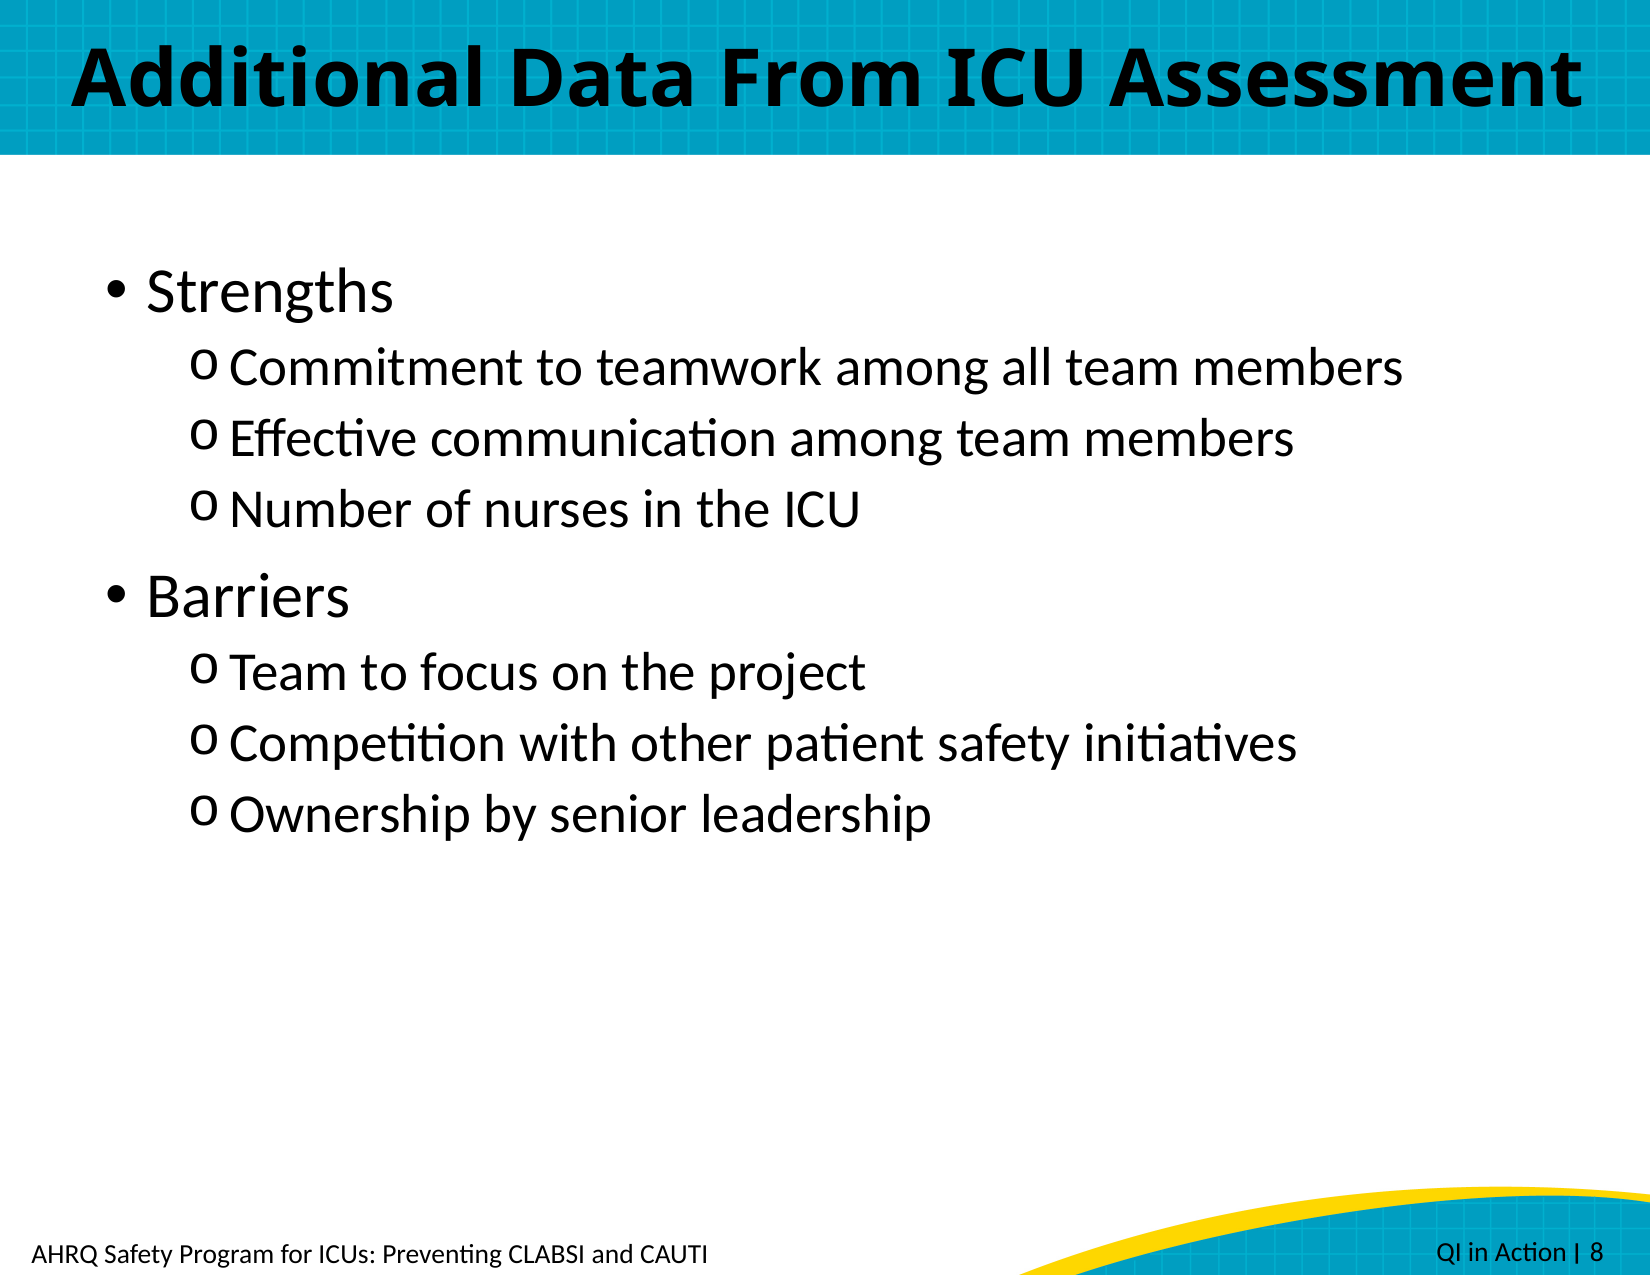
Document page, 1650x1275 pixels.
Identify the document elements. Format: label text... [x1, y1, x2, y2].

slide_number QI in Action ׀ 8 [1281, 1220, 1619, 1275]
picture [0, 0, 1650, 1275]
list Strengths Commitment to teamwork among all team members Effective communication among team members Number of nurses in the ICU Barriers Team to focus on the project Competition with other patient safety initiatives Ownership by senior leadership [90, 249, 1553, 1115]
footer AHRQ Safety Program for ICUs: Preventing CLABSI and CAUTI [0, 1222, 767, 1275]
title Additional Data From ICU Assessment [37, 18, 1619, 143]
